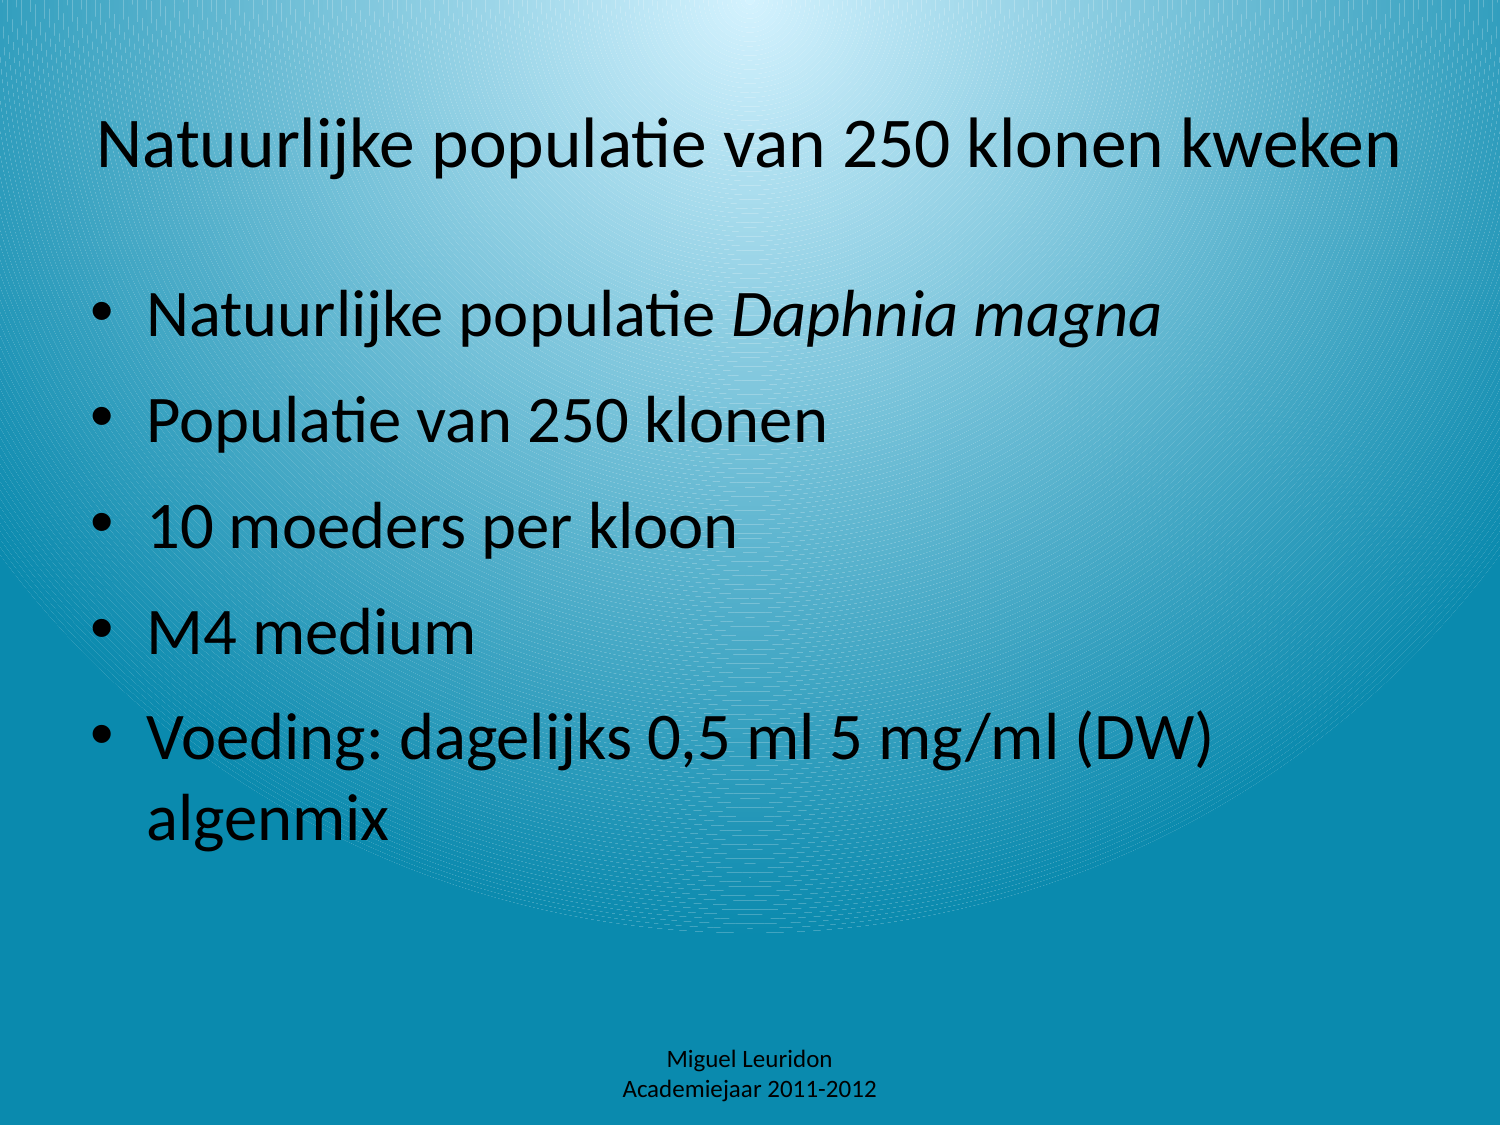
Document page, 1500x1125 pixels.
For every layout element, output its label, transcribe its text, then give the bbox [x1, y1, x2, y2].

list Natuurlijke populatie Daphnia magna Populatie van 250 klonen 10 moeders per kloon M4 medium Voeding: dagelijks 0,5 ml 5 mg/ml (DW) algenmix [75, 262, 1425, 1005]
title Natuurlijke populatie van 250 klonen kweken [75, 45, 1425, 233]
footer Miguel Leuridon Academiejaar 2011-2012 [512, 1042, 988, 1103]
